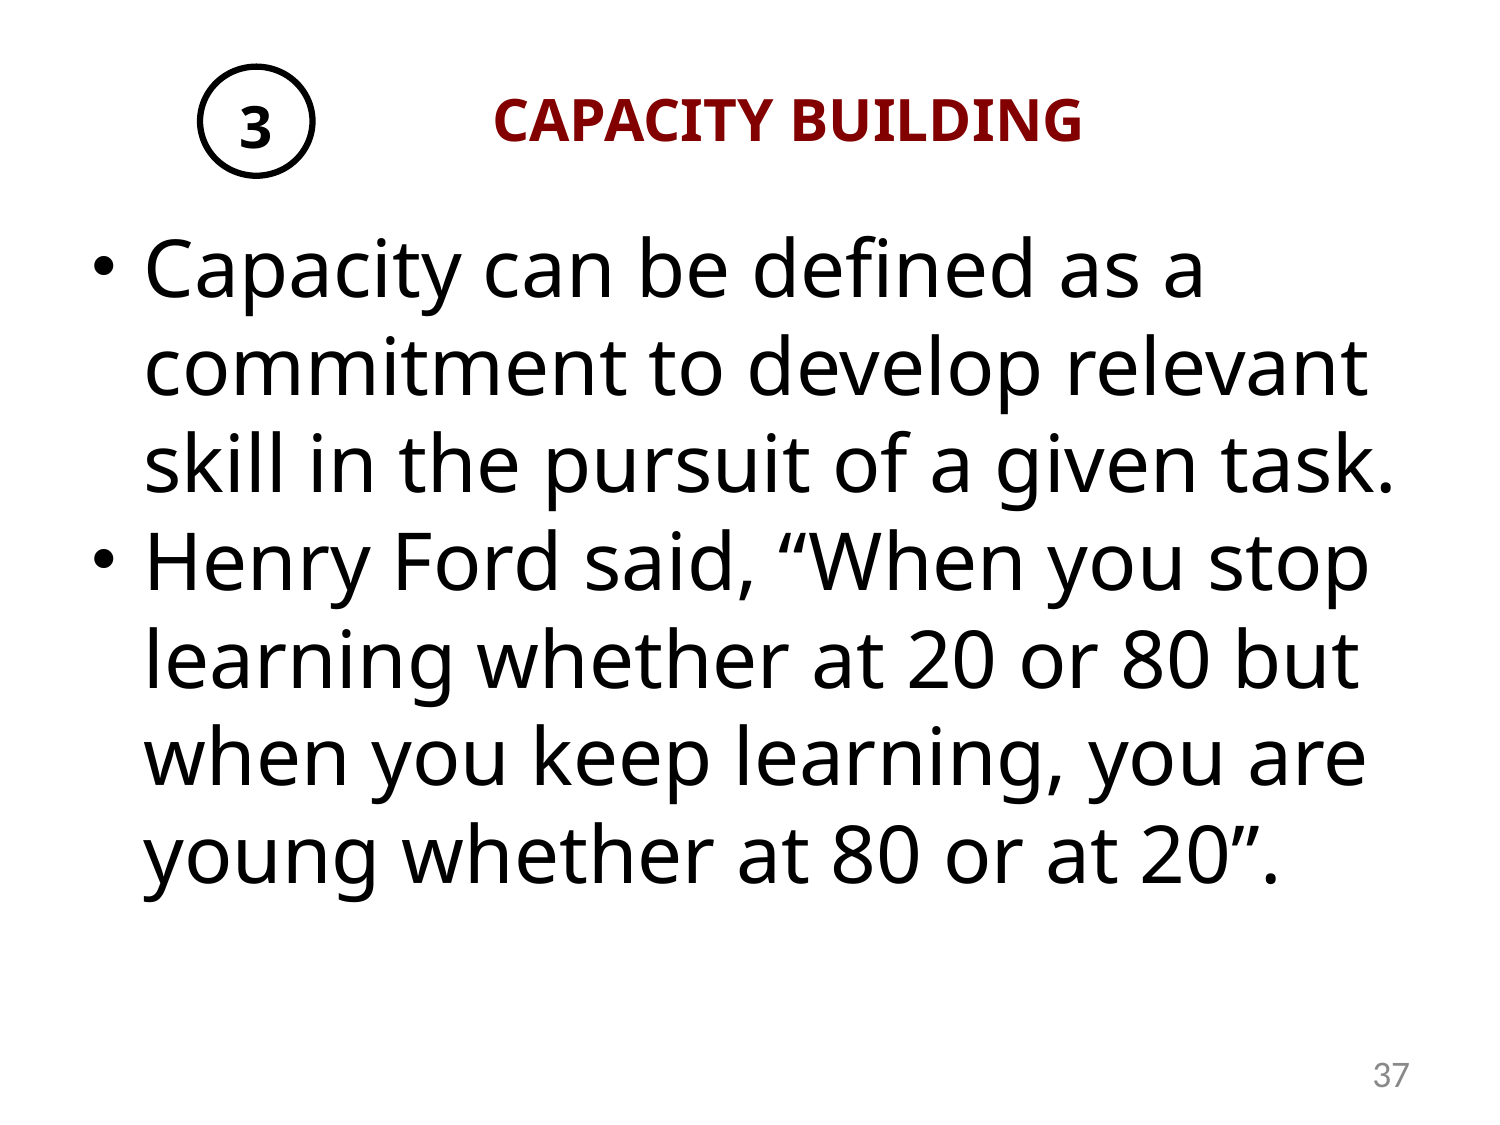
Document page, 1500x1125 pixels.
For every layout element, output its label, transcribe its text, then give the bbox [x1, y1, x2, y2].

title CAPACITY BUILDING [72, 16, 1425, 233]
list Capacity can be defined as a commitment to develop relevant skill in the pursuit of a given task. Henry Ford said, “When you stop learning whether at 20 or 80 but when you keep learning, you are young whether at 80 or at 20”. [75, 208, 1425, 1071]
slide_number 37 [1074, 1042, 1426, 1103]
text_box 3 [197, 64, 315, 178]
